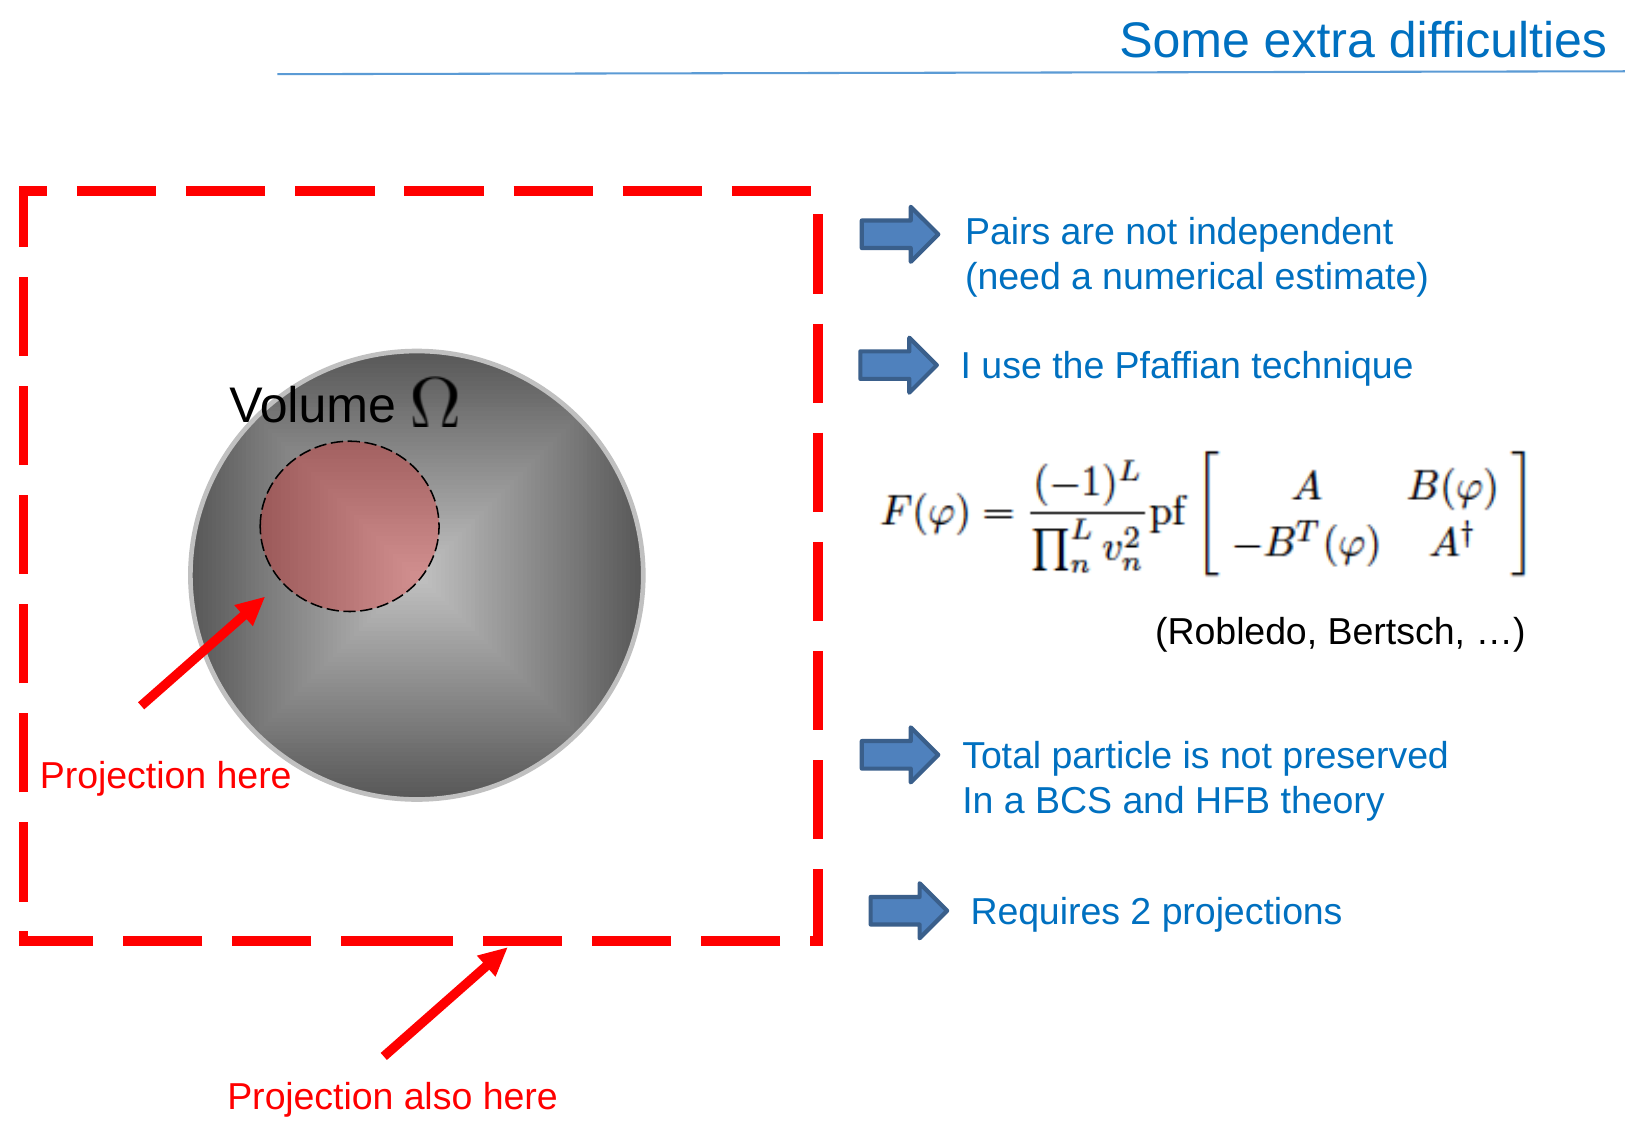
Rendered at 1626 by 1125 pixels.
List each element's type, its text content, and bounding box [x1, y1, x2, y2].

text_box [277, 71, 1625, 75]
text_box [861, 723, 1478, 830]
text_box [23, 191, 818, 1125]
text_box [870, 879, 1361, 940]
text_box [861, 199, 1447, 306]
text_box Some extra difficulties [1104, 0, 1623, 71]
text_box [860, 333, 1543, 661]
